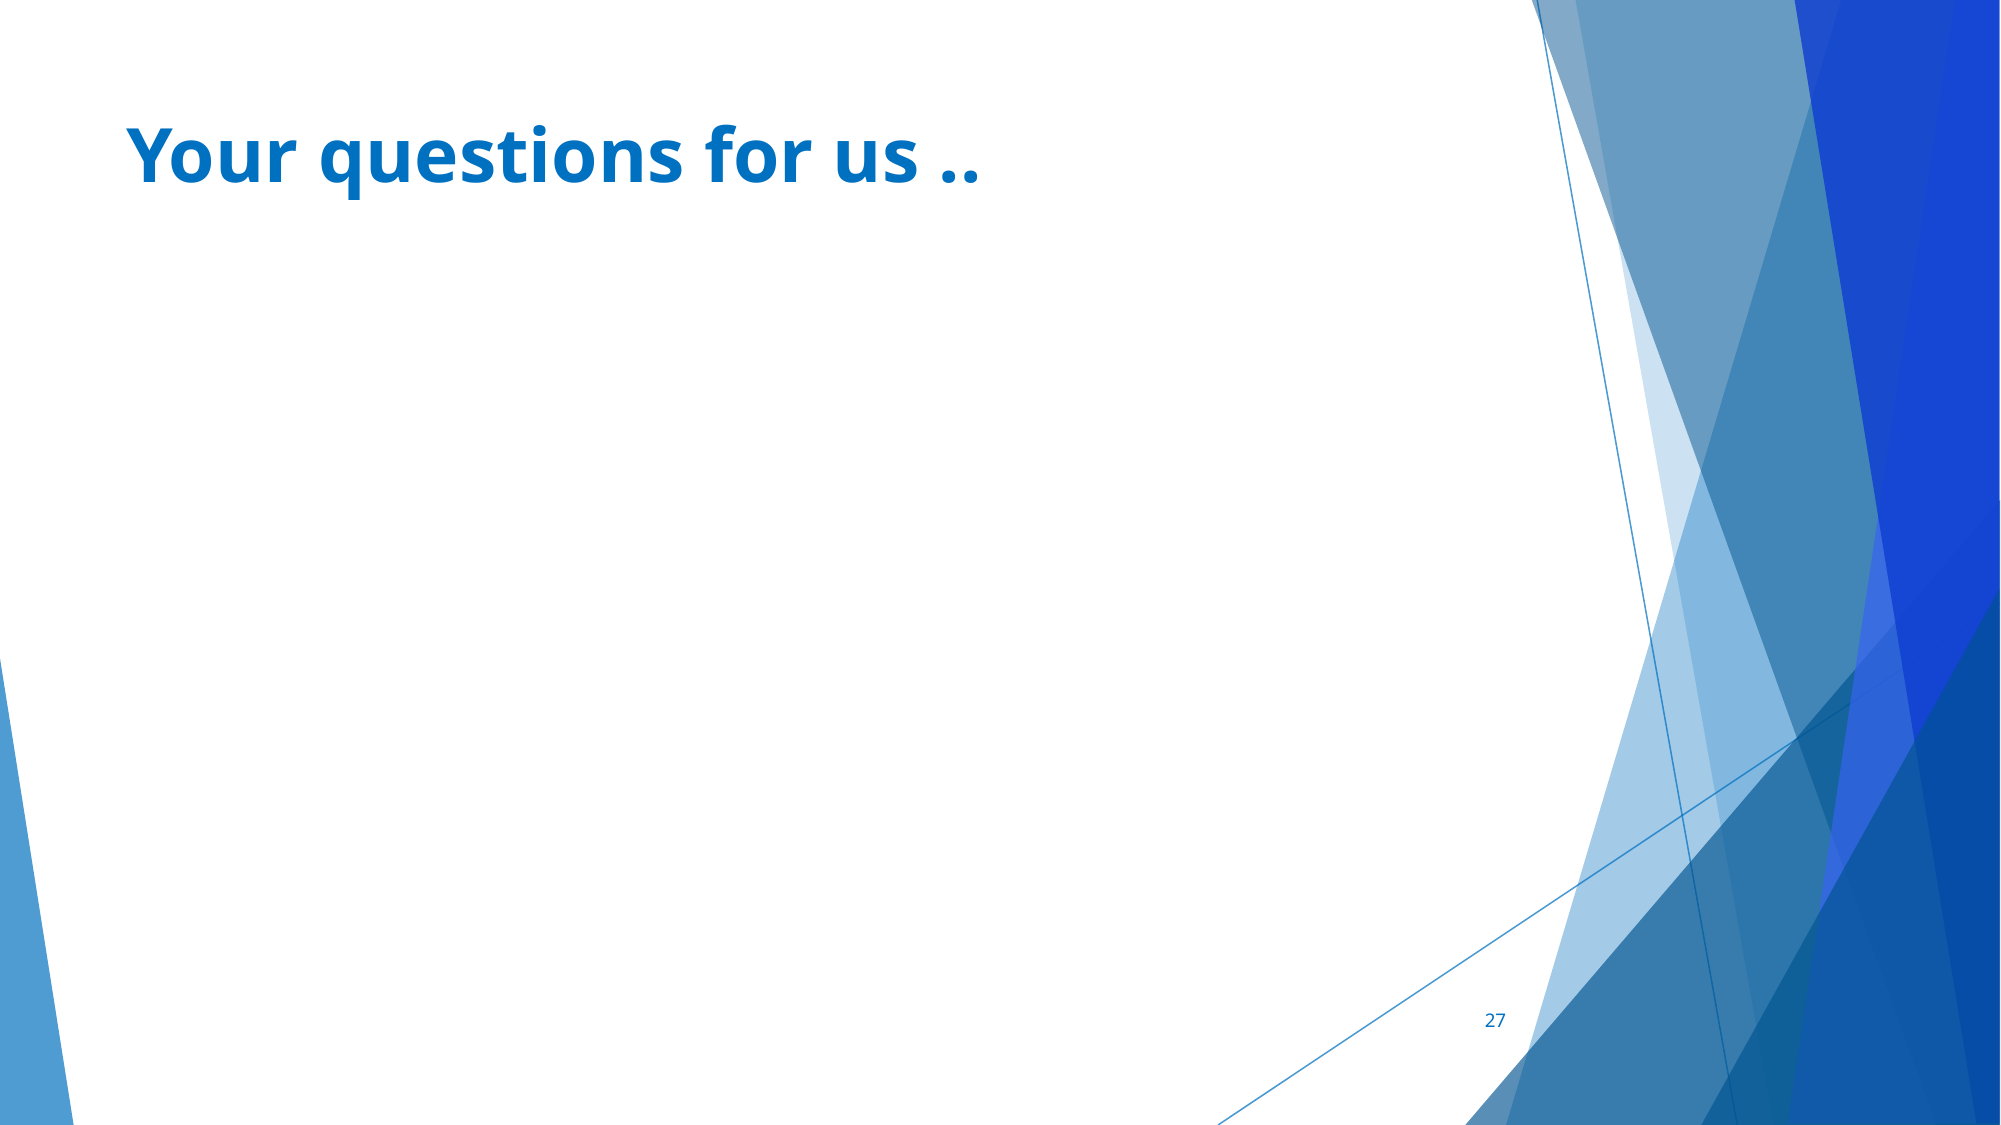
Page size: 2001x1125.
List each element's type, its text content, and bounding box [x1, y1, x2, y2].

slide_number 27 [1409, 991, 1522, 1051]
title Your questions for us .. [111, 99, 1522, 317]
